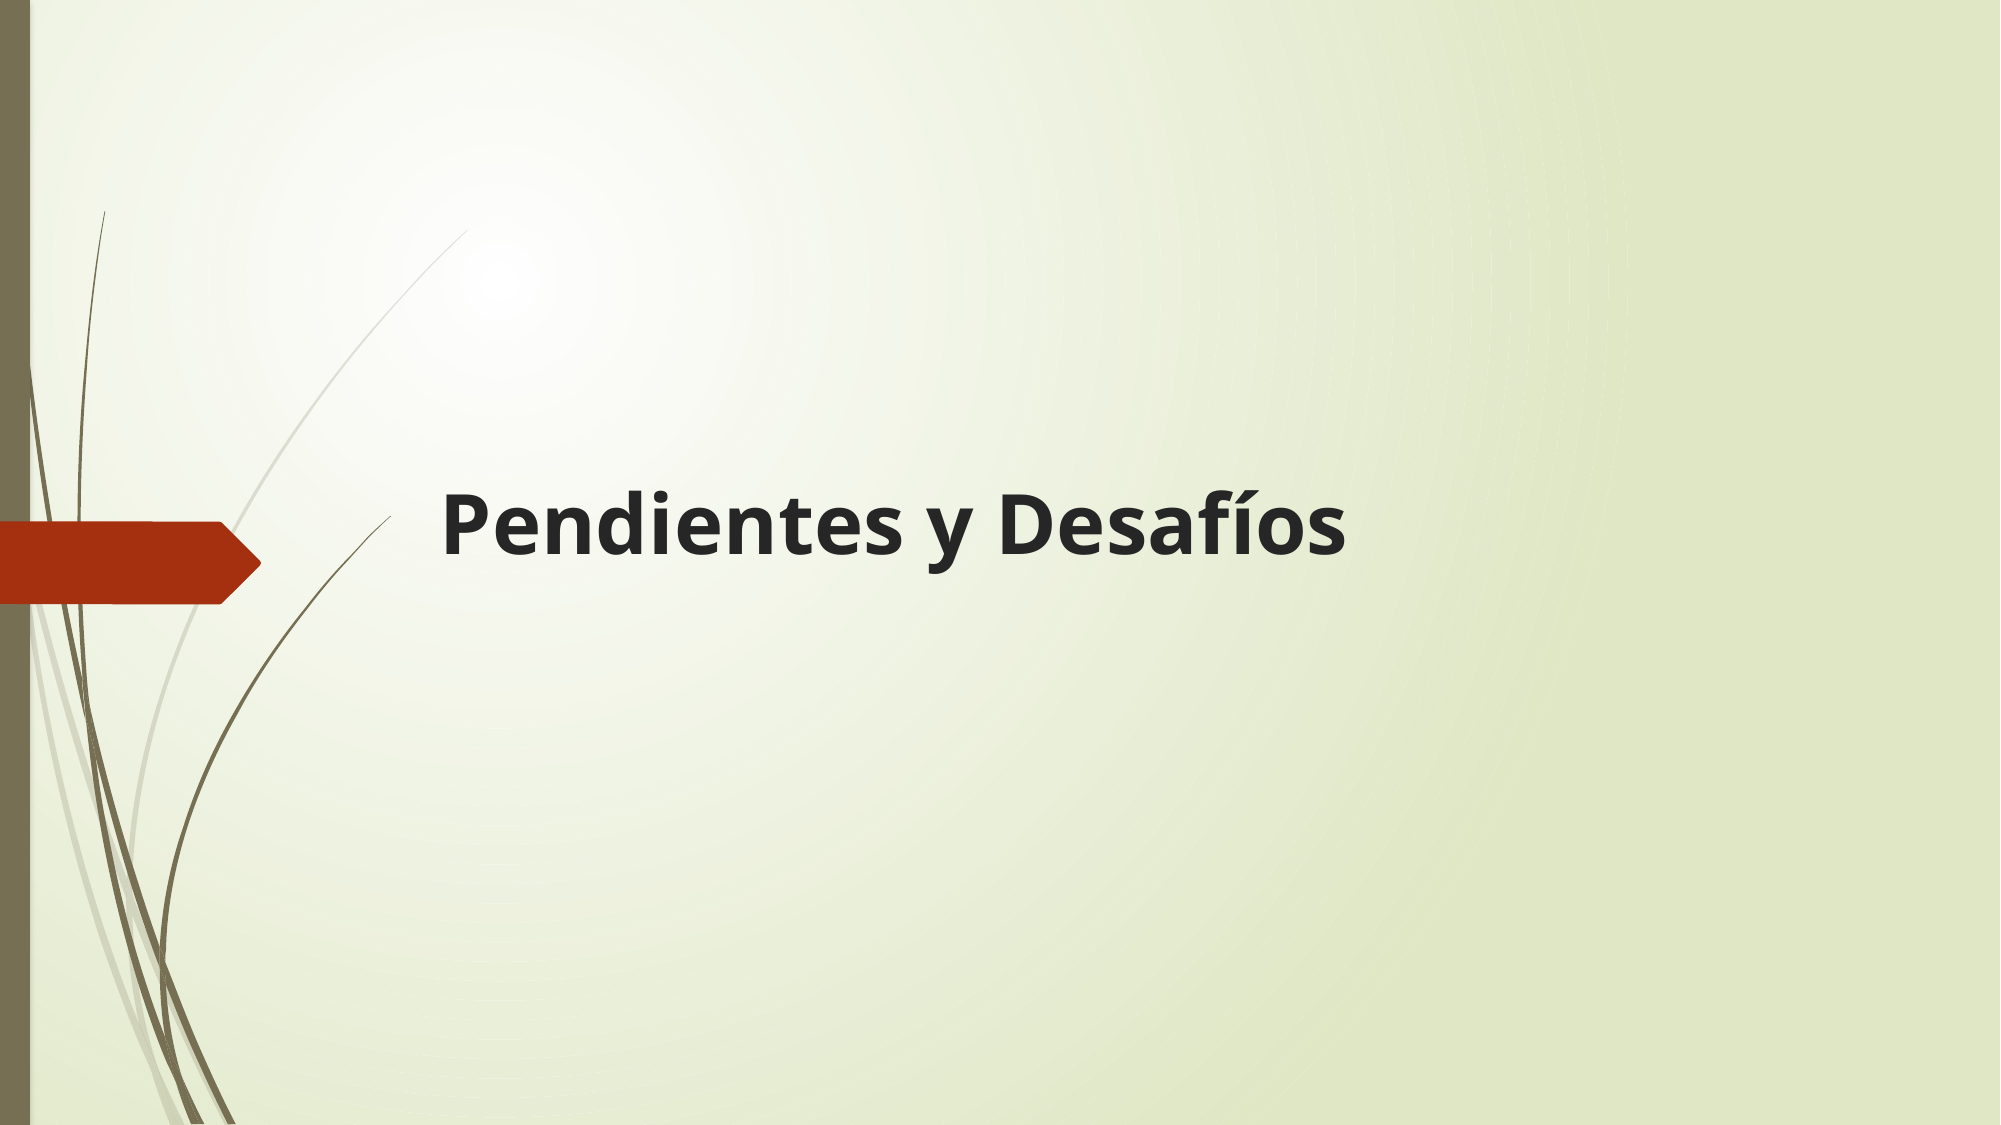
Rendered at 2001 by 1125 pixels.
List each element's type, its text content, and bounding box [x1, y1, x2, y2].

title Pendientes y Desafíos [424, 337, 1888, 579]
